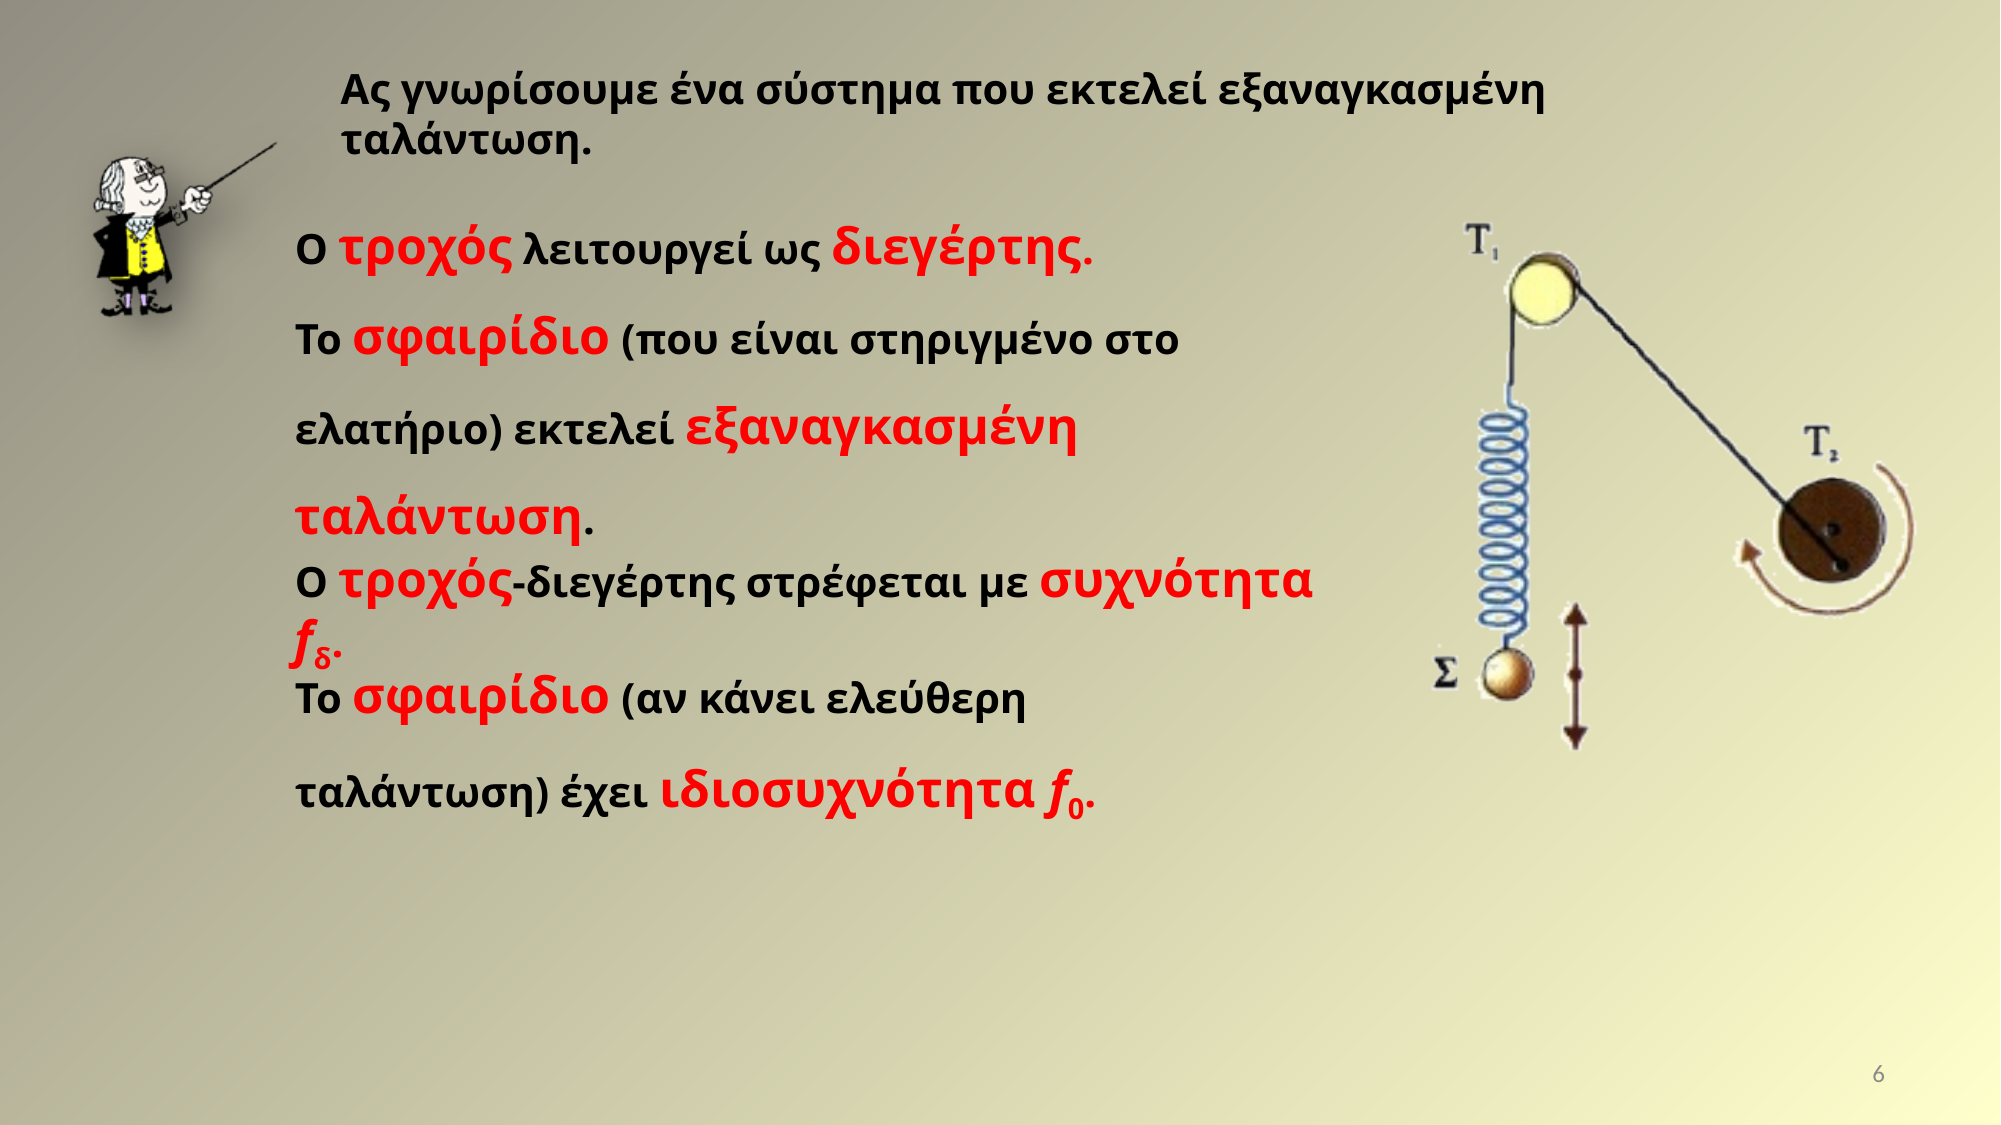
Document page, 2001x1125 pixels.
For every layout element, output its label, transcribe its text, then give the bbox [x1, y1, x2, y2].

text_box Ο τροχός λειτουργεί ως διεγέρτης. Το σφαιρίδιο (που είναι στηριγμένο στο ελατήριο) εκτελεί εξαναγκασμένη ταλάντωση. [280, 177, 1330, 539]
slide_number 6 [1433, 1042, 1900, 1103]
picture [1392, 172, 1943, 760]
text_box Ο τροχός-διεγέρτης στρέφεται με συχνότητα fδ. [280, 539, 1330, 683]
text_box Το σφαιρίδιο (αν κάνει ελεύθερη ταλάντωση) έχει ιδιοσυχνότητα f0. [280, 625, 1304, 833]
text_box Ας γνωρίσουμε ένα σύστημα που εκτελεί εξαναγκασμένη ταλάντωση. [325, 55, 1700, 171]
picture [79, 137, 281, 329]
